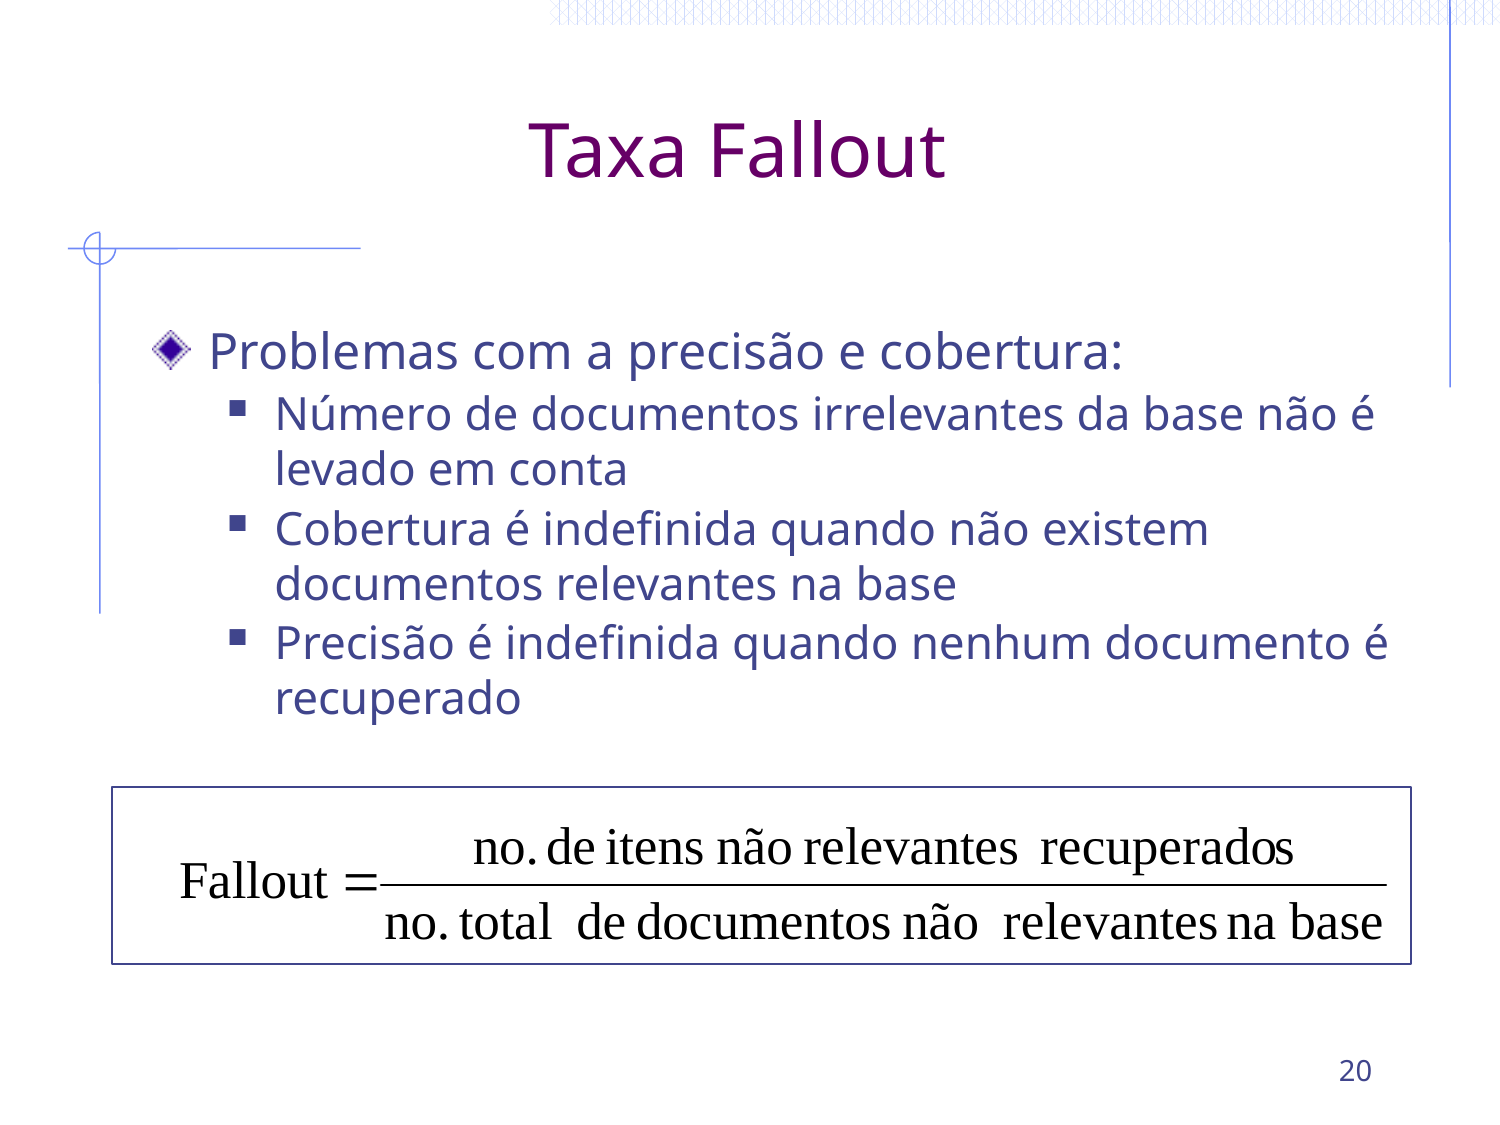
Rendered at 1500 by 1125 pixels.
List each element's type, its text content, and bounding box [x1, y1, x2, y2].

picture [152, 330, 191, 370]
text_box [112, 786, 1412, 965]
slide_number 20 [1074, 1024, 1388, 1101]
title Taxa Fallout [99, 12, 1376, 201]
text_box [170, 813, 1398, 952]
list Problemas com a precisão e cobertura: Número de documentos irrelevantes da base não é levado em conta Cobertura é indefinida quando não existem documentos relevantes na base Precisão é indefinida quando nenhum documento é recuperado [137, 312, 1413, 988]
